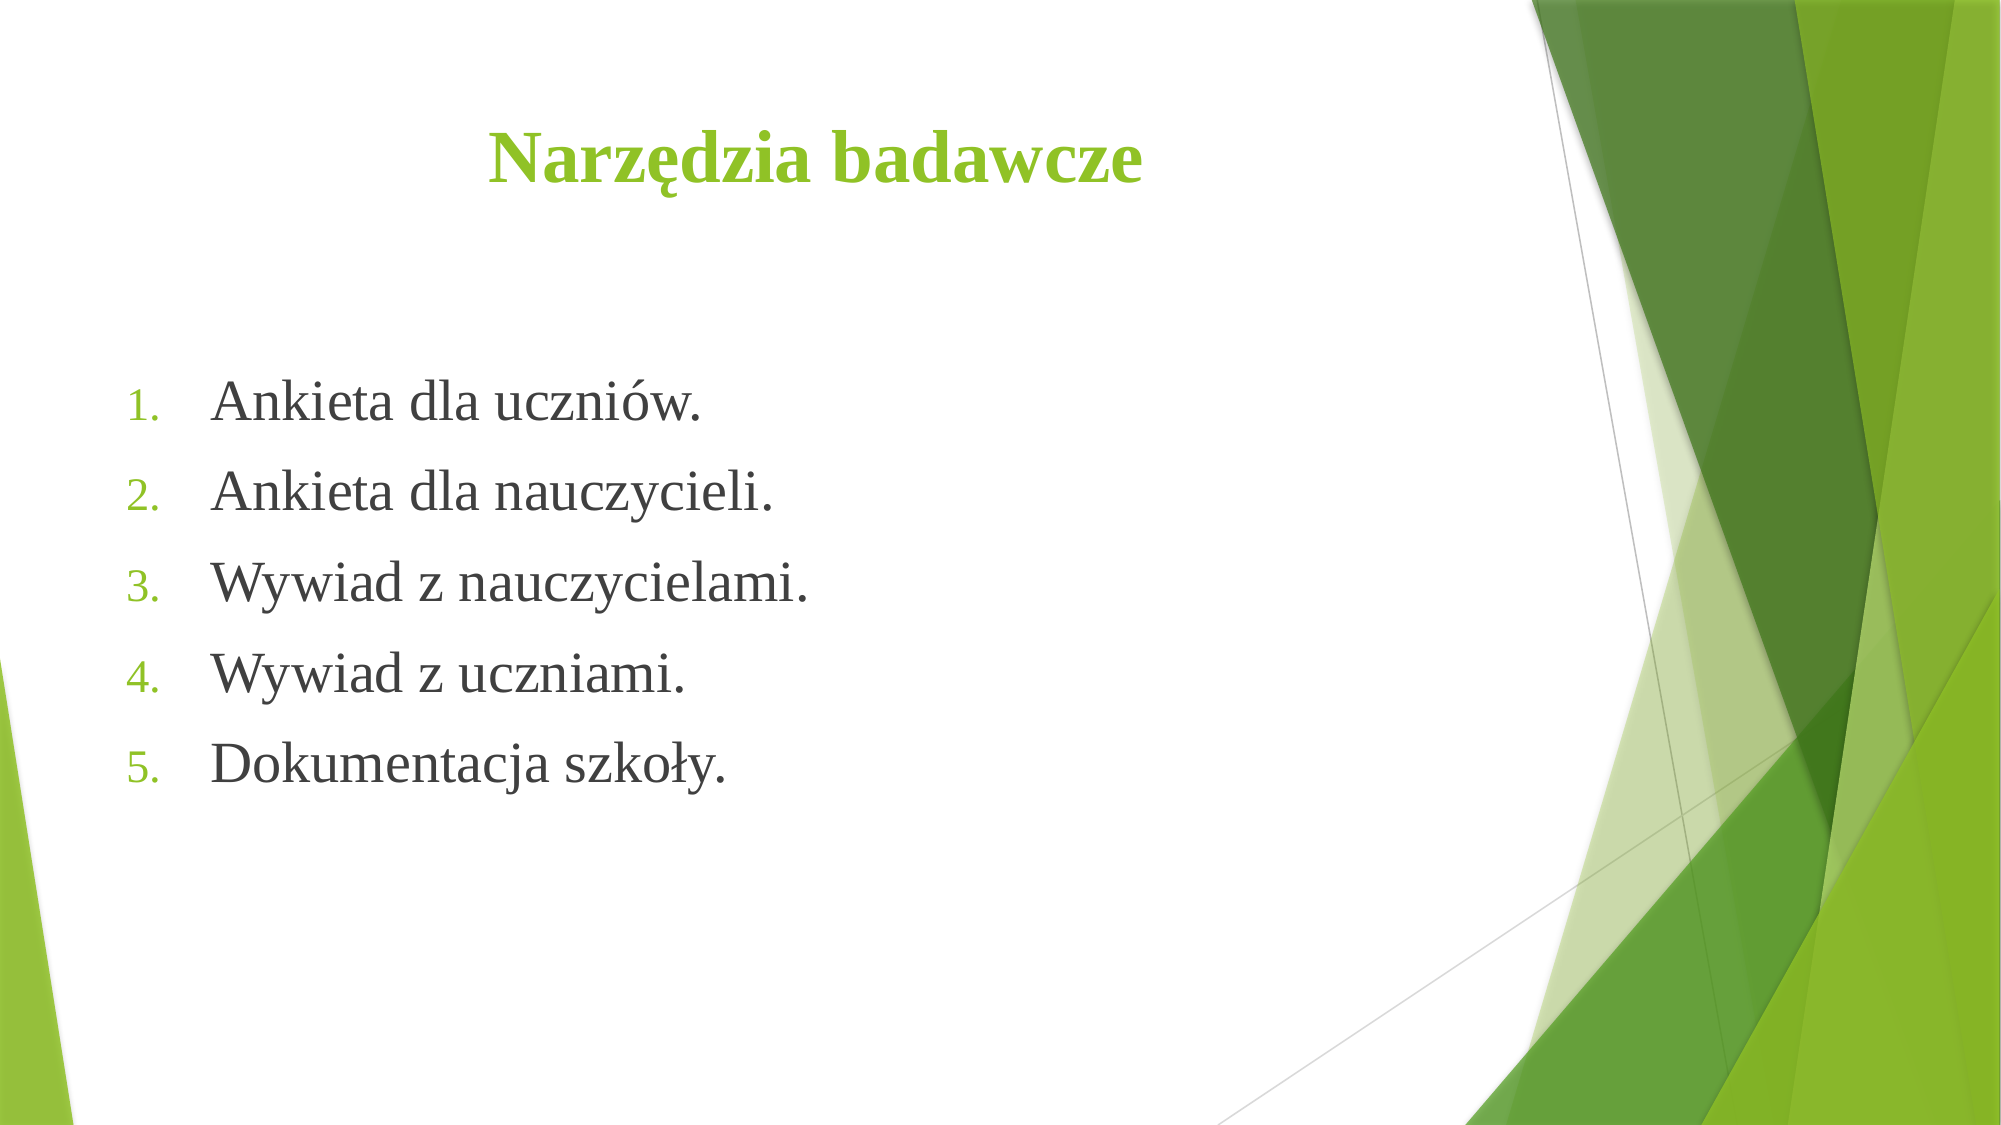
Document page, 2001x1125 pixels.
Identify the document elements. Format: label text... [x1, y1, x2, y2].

list Ankieta dla uczniów. Ankieta dla nauczycieli. Wywiad z nauczycielami. Wywiad z uczniami. Dokumentacja szkoły. [111, 354, 1522, 992]
title Narzędzia badawcze [111, 99, 1522, 317]
